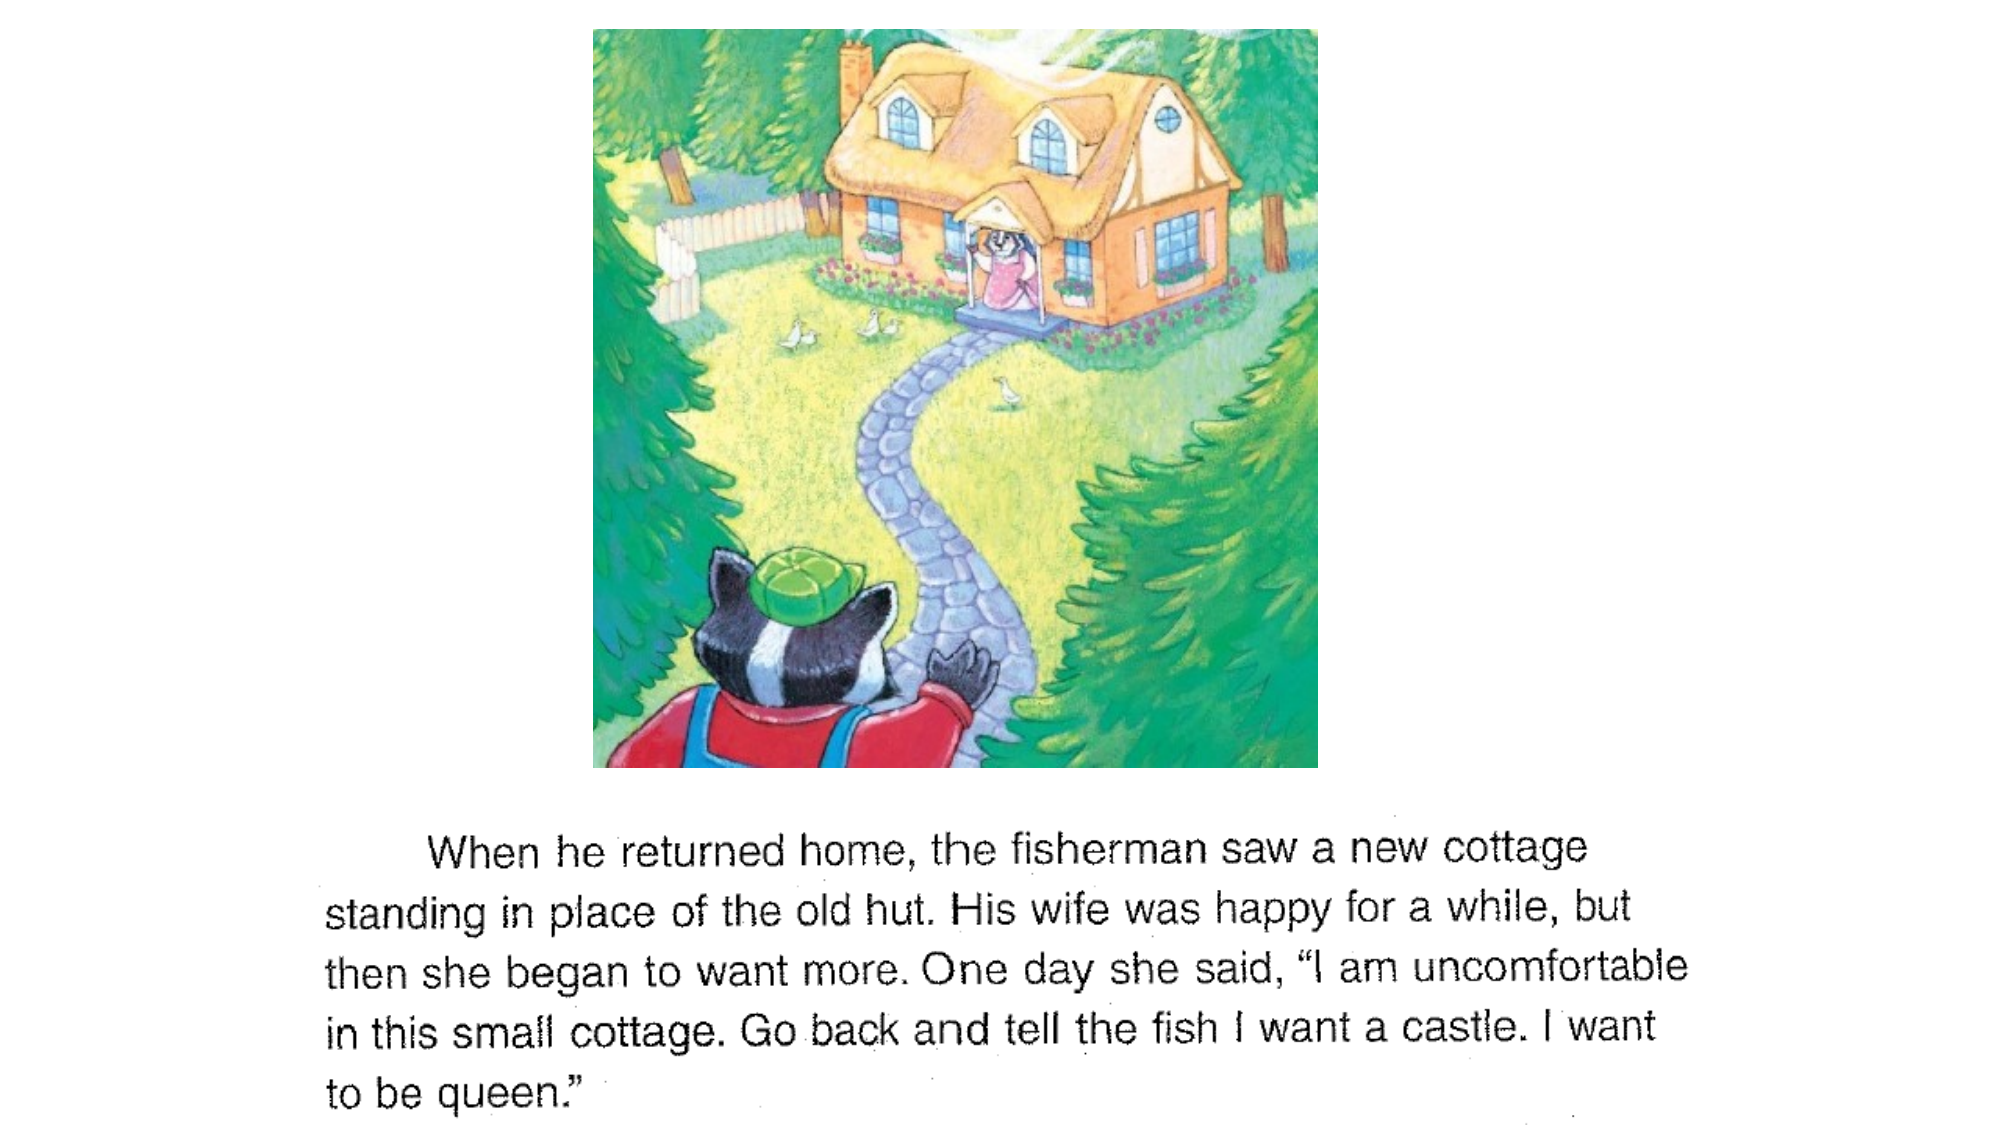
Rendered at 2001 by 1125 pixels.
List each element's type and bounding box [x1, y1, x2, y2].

picture [593, 29, 1318, 769]
picture [280, 803, 1693, 1125]
